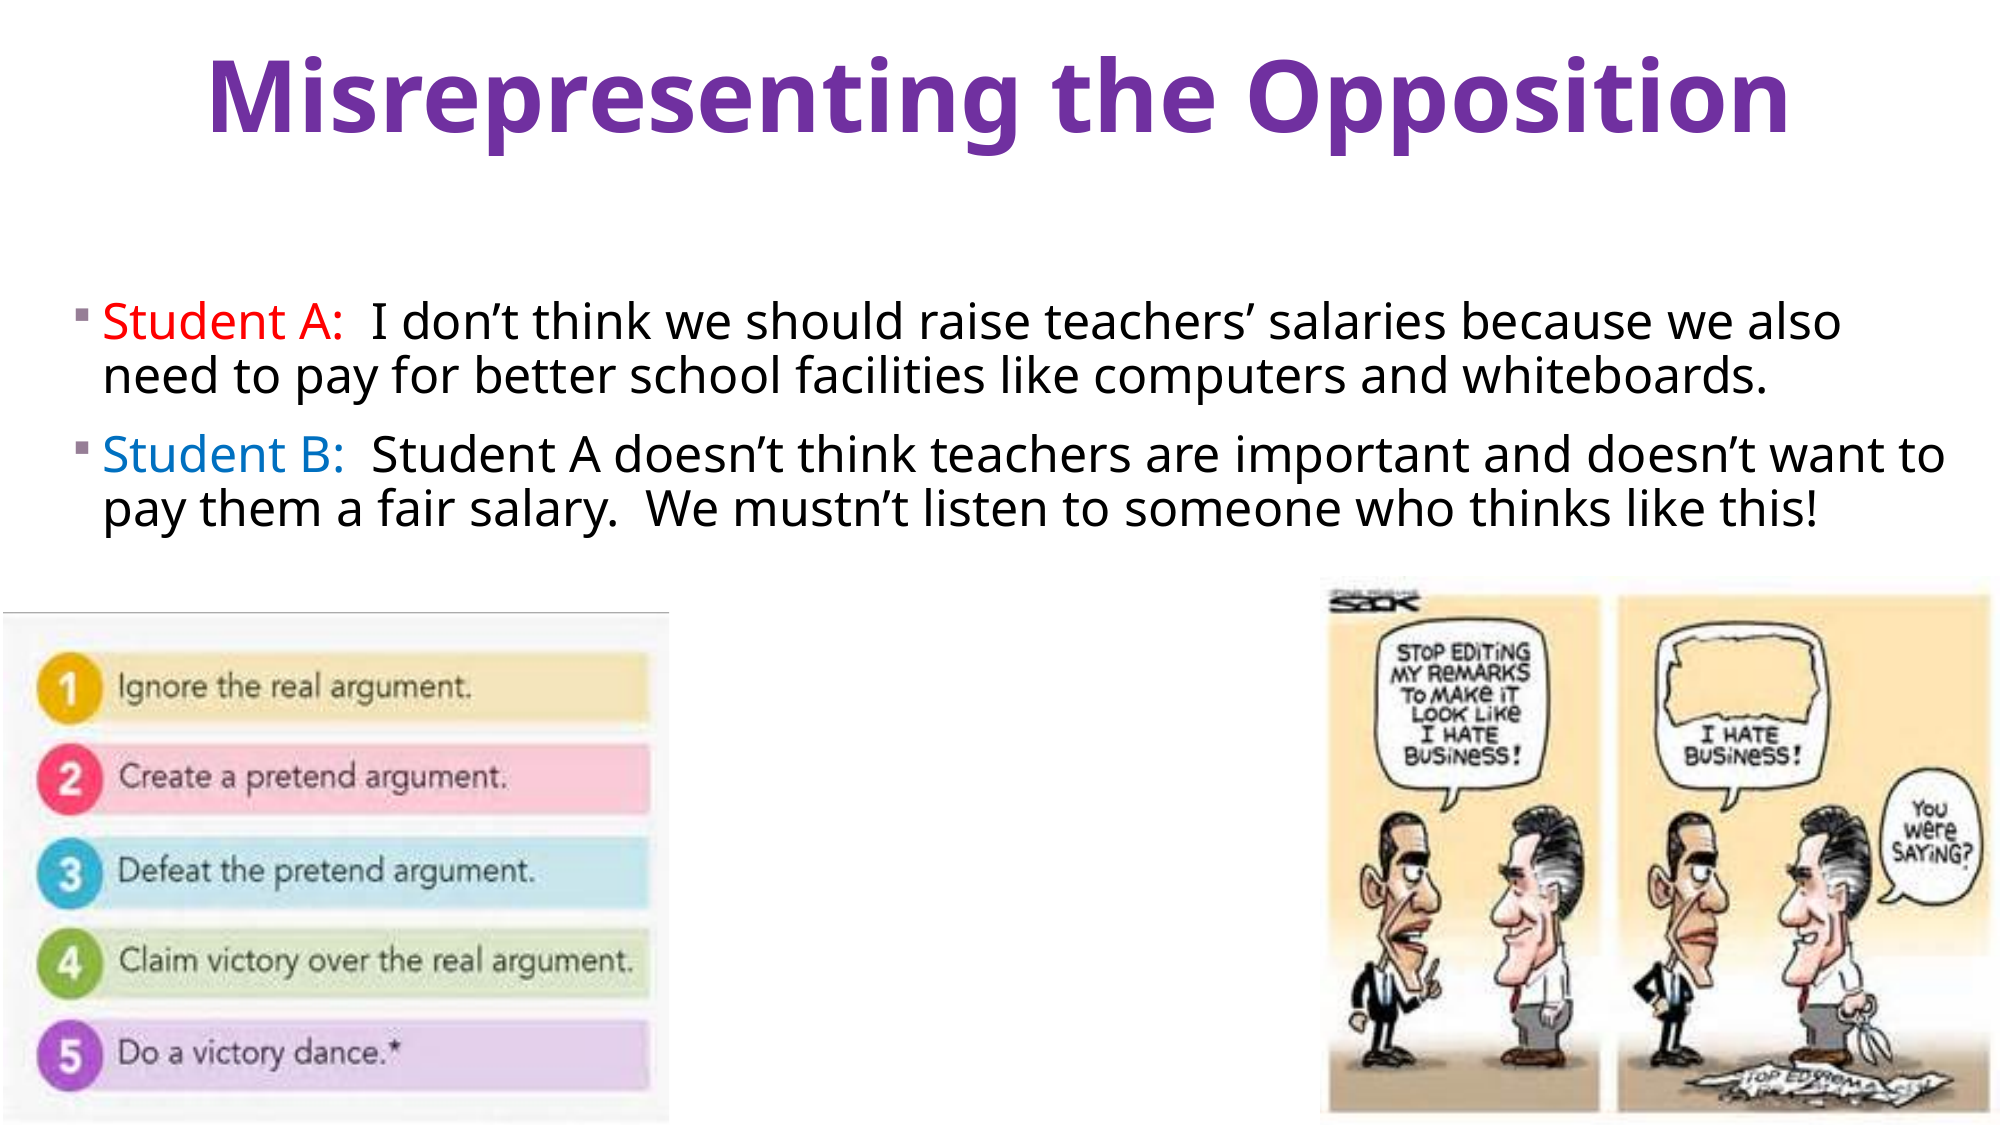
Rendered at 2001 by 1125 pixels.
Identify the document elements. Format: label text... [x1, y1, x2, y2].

title Misrepresenting the Opposition [0, 0, 2000, 201]
picture [3, 612, 670, 1125]
picture [1320, 576, 2000, 1125]
list Student A: I don’t think we should raise teachers’ salaries because we also need to pay for better school facilities like computers and whiteboards. Student B: Student A doesn’t think teachers are important and doesn’t want to pay them a fair salary. We mustn’t listen to someone who thinks like this! [57, 183, 1989, 591]
